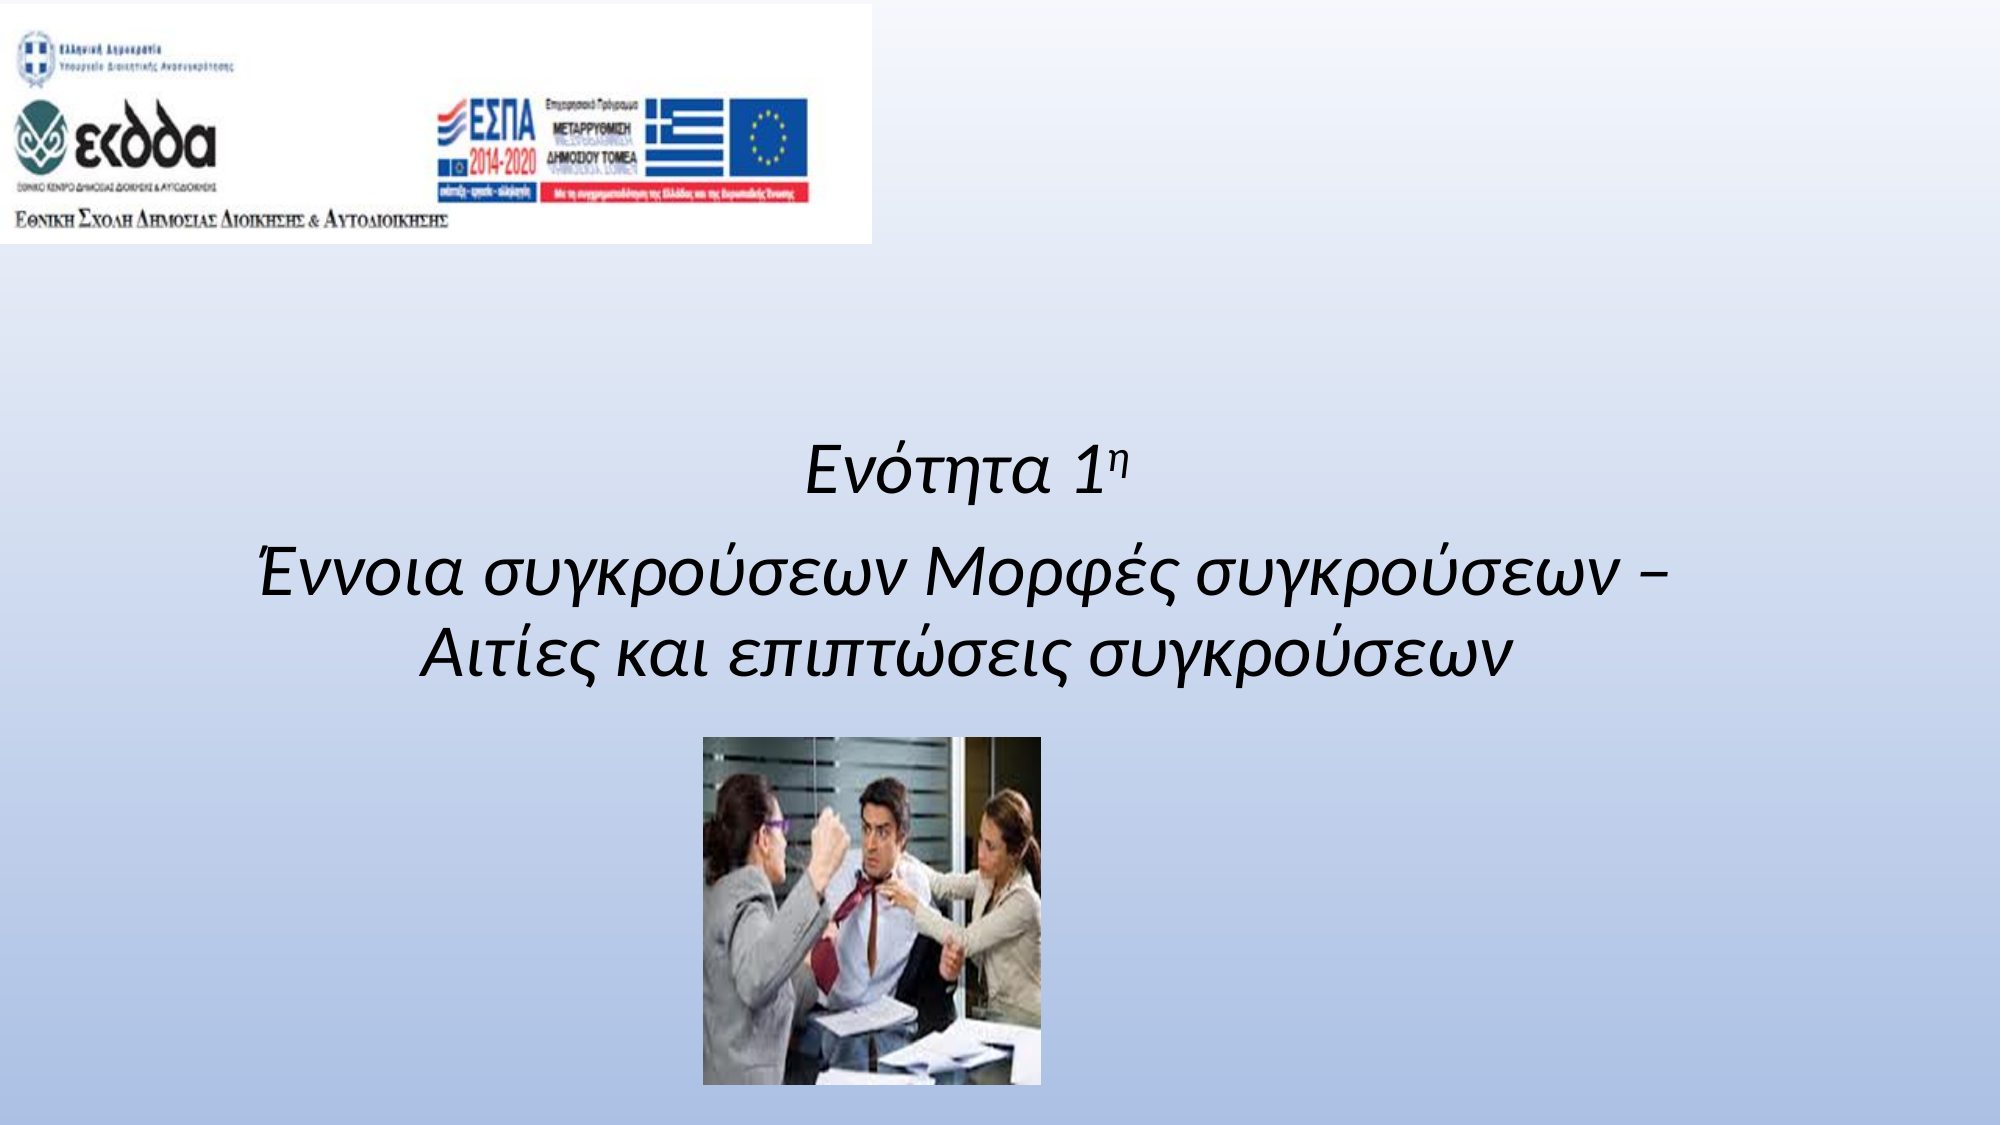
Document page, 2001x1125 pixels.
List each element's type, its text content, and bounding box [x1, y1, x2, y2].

picture [703, 737, 1041, 1085]
picture [0, 4, 872, 244]
subtitle Ενότητα 1η Έννοια συγκρούσεων Μορφές συγκρούσεων – Αιτίες και επιπτώσεις συγκρούσεων [217, 421, 1718, 694]
